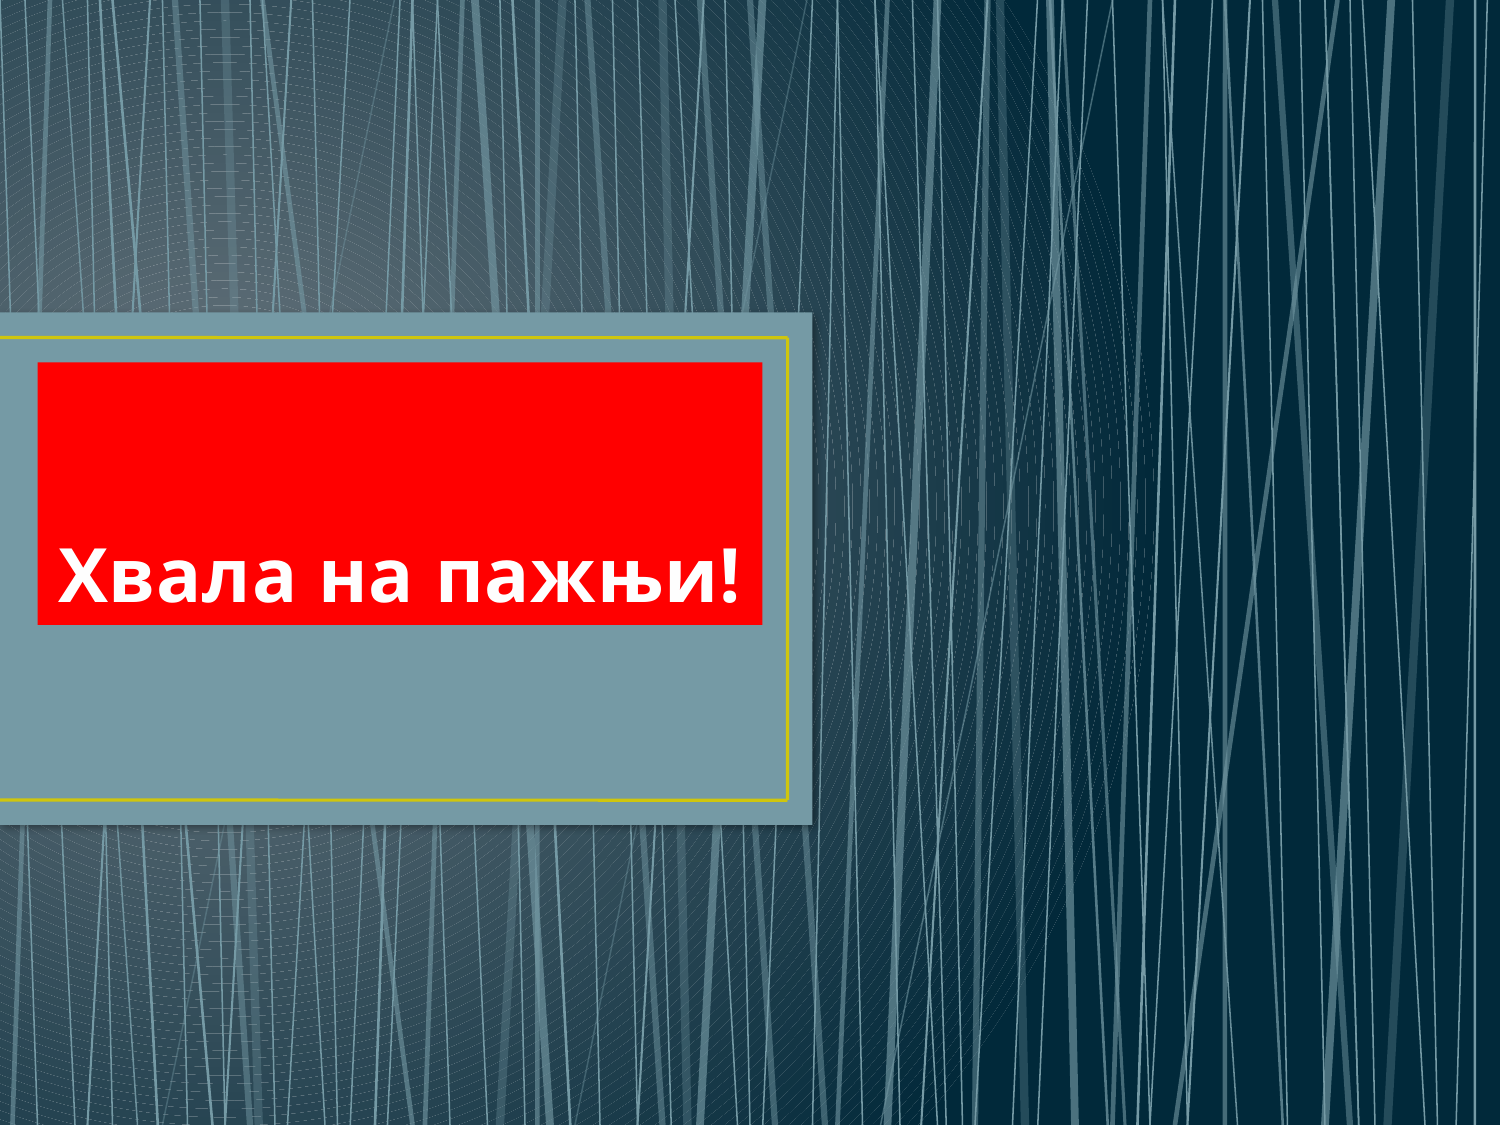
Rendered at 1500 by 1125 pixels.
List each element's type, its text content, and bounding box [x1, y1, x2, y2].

subtitle [37, 612, 763, 788]
title Хвала на пажњи! [37, 362, 763, 612]
